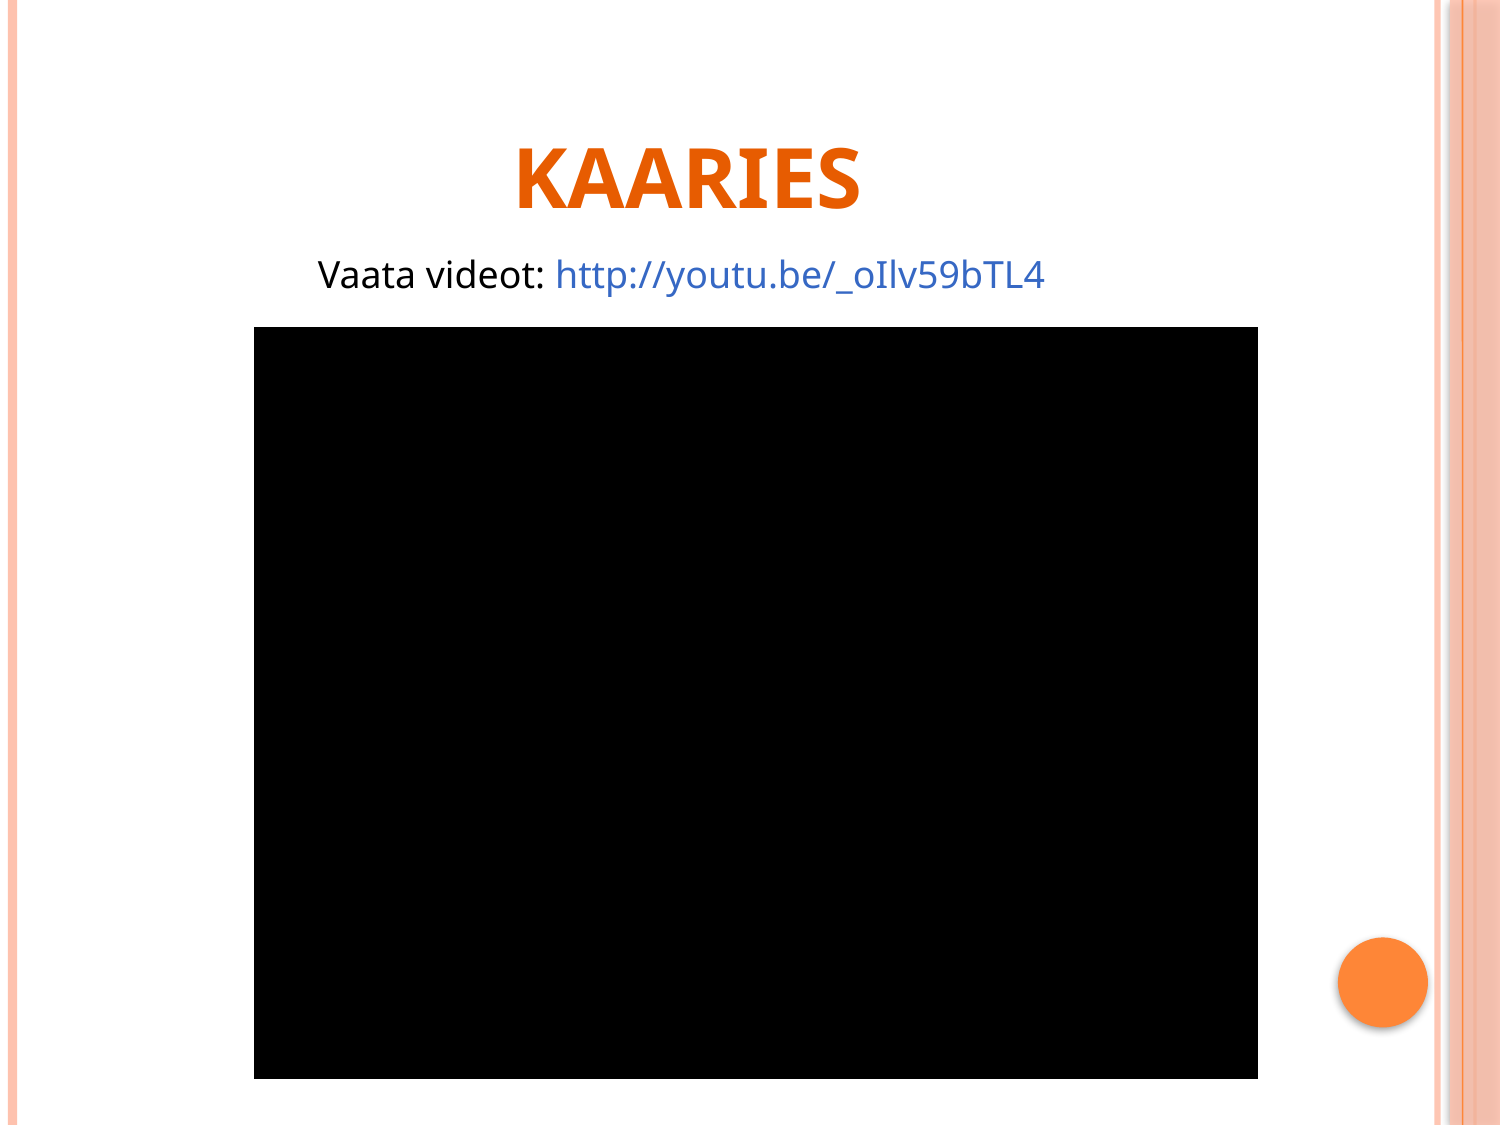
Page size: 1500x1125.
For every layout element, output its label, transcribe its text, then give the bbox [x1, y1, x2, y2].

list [253, 325, 1259, 1080]
title kaaries [75, 45, 1300, 233]
text_box Vaata videot: http://youtu.be/_oIlv59bTL4 [303, 243, 1071, 304]
